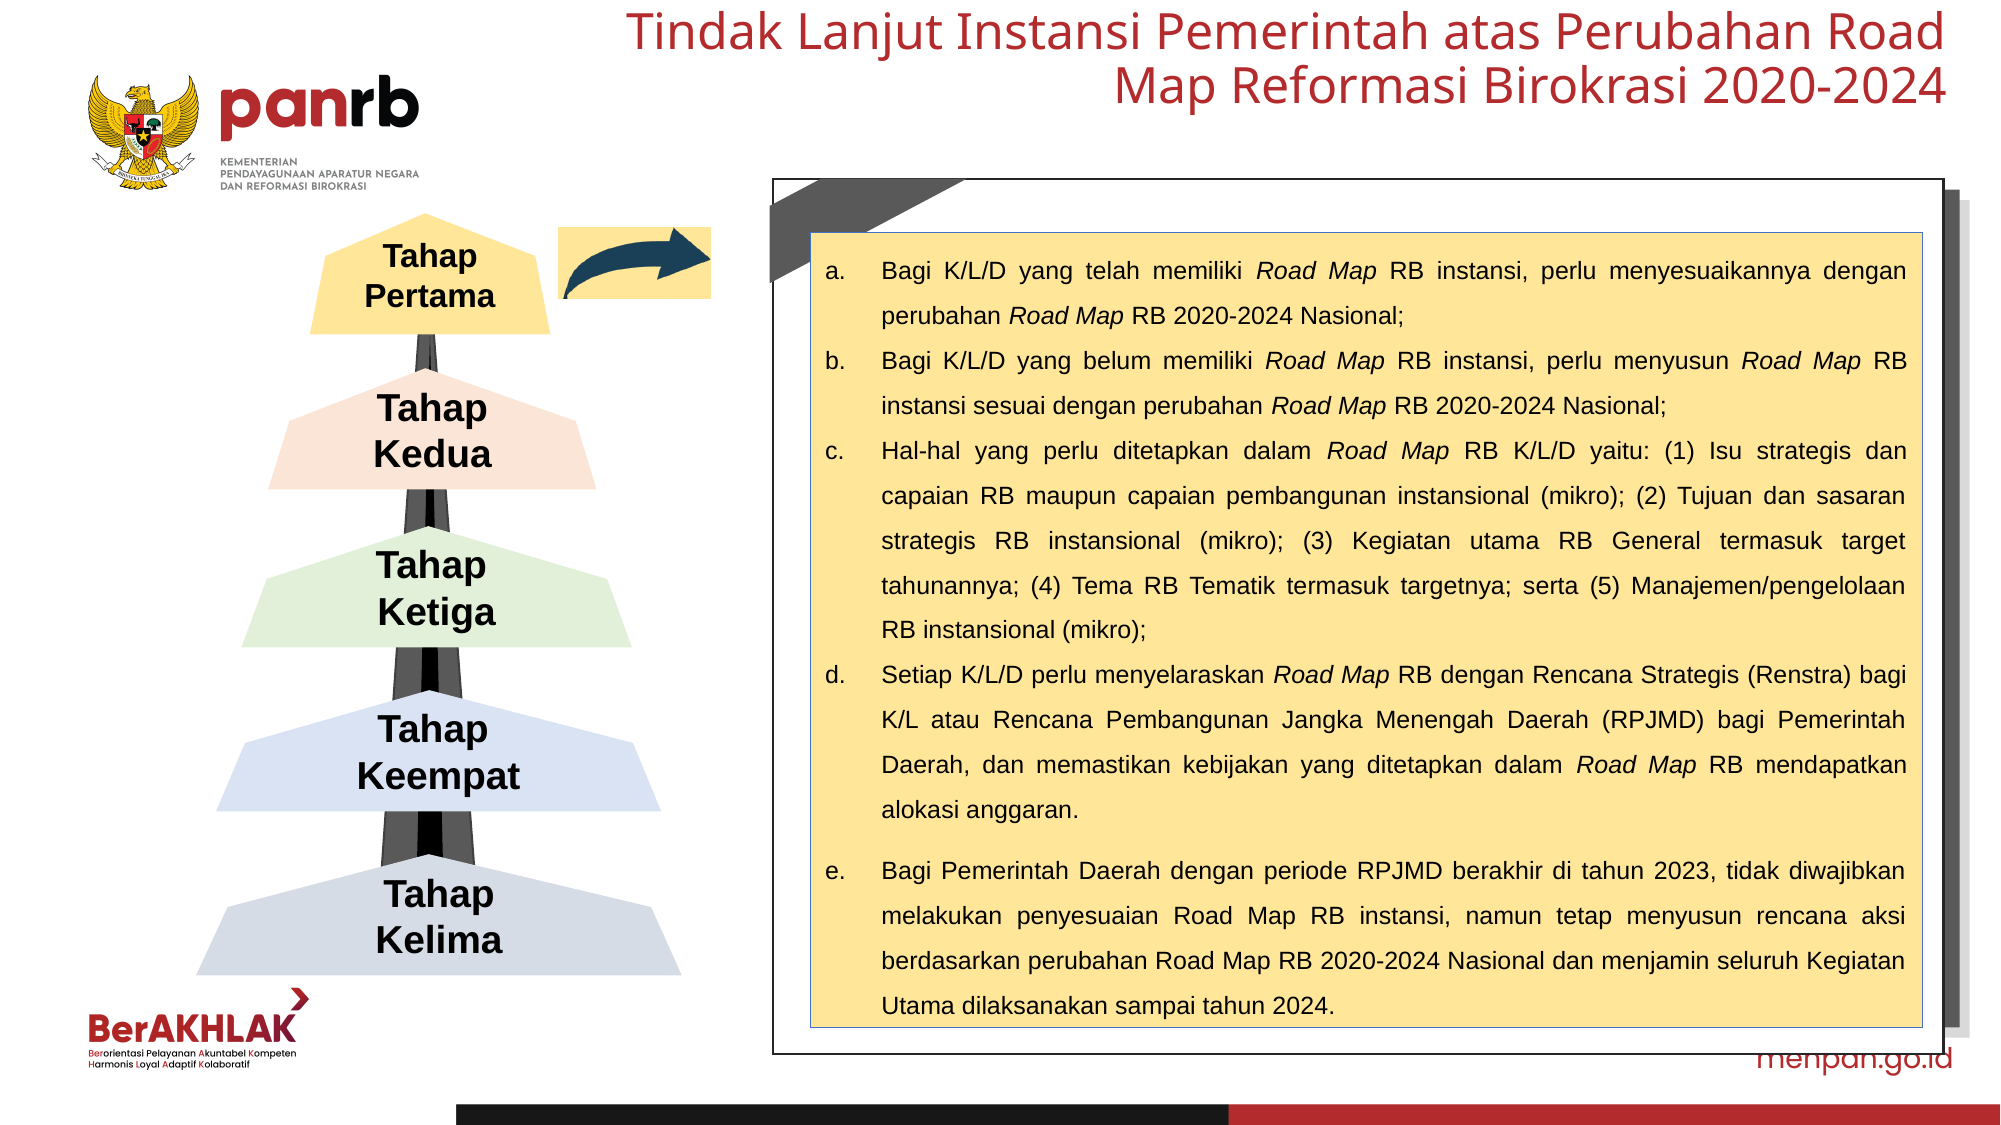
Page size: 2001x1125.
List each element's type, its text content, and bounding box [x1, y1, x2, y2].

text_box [769, 178, 1970, 1054]
text_box [415, 335, 428, 371]
text_box [392, 648, 421, 700]
text_box [420, 648, 440, 692]
text_box [432, 335, 438, 372]
text_box [439, 648, 463, 698]
text_box [435, 490, 450, 532]
text_box [443, 812, 476, 865]
text_box [380, 812, 417, 866]
text_box Tahap Kelima [196, 854, 682, 976]
title Tindak Lanjut Instansi Pemerintah atas Perubahan Road Map Reformasi Birokrasi 2020-2024 [550, 0, 1962, 208]
text_box Tahap Kedua [268, 368, 597, 490]
text_box [428, 335, 432, 370]
text_box Tahap Pertama [309, 213, 551, 335]
text_box Tahap Ketiga [241, 526, 632, 648]
text_box [416, 812, 444, 857]
text_box Tahap Keempat [216, 690, 662, 812]
text_box [403, 490, 425, 534]
text_box [424, 490, 436, 528]
picture [0, 0, 2001, 1125]
